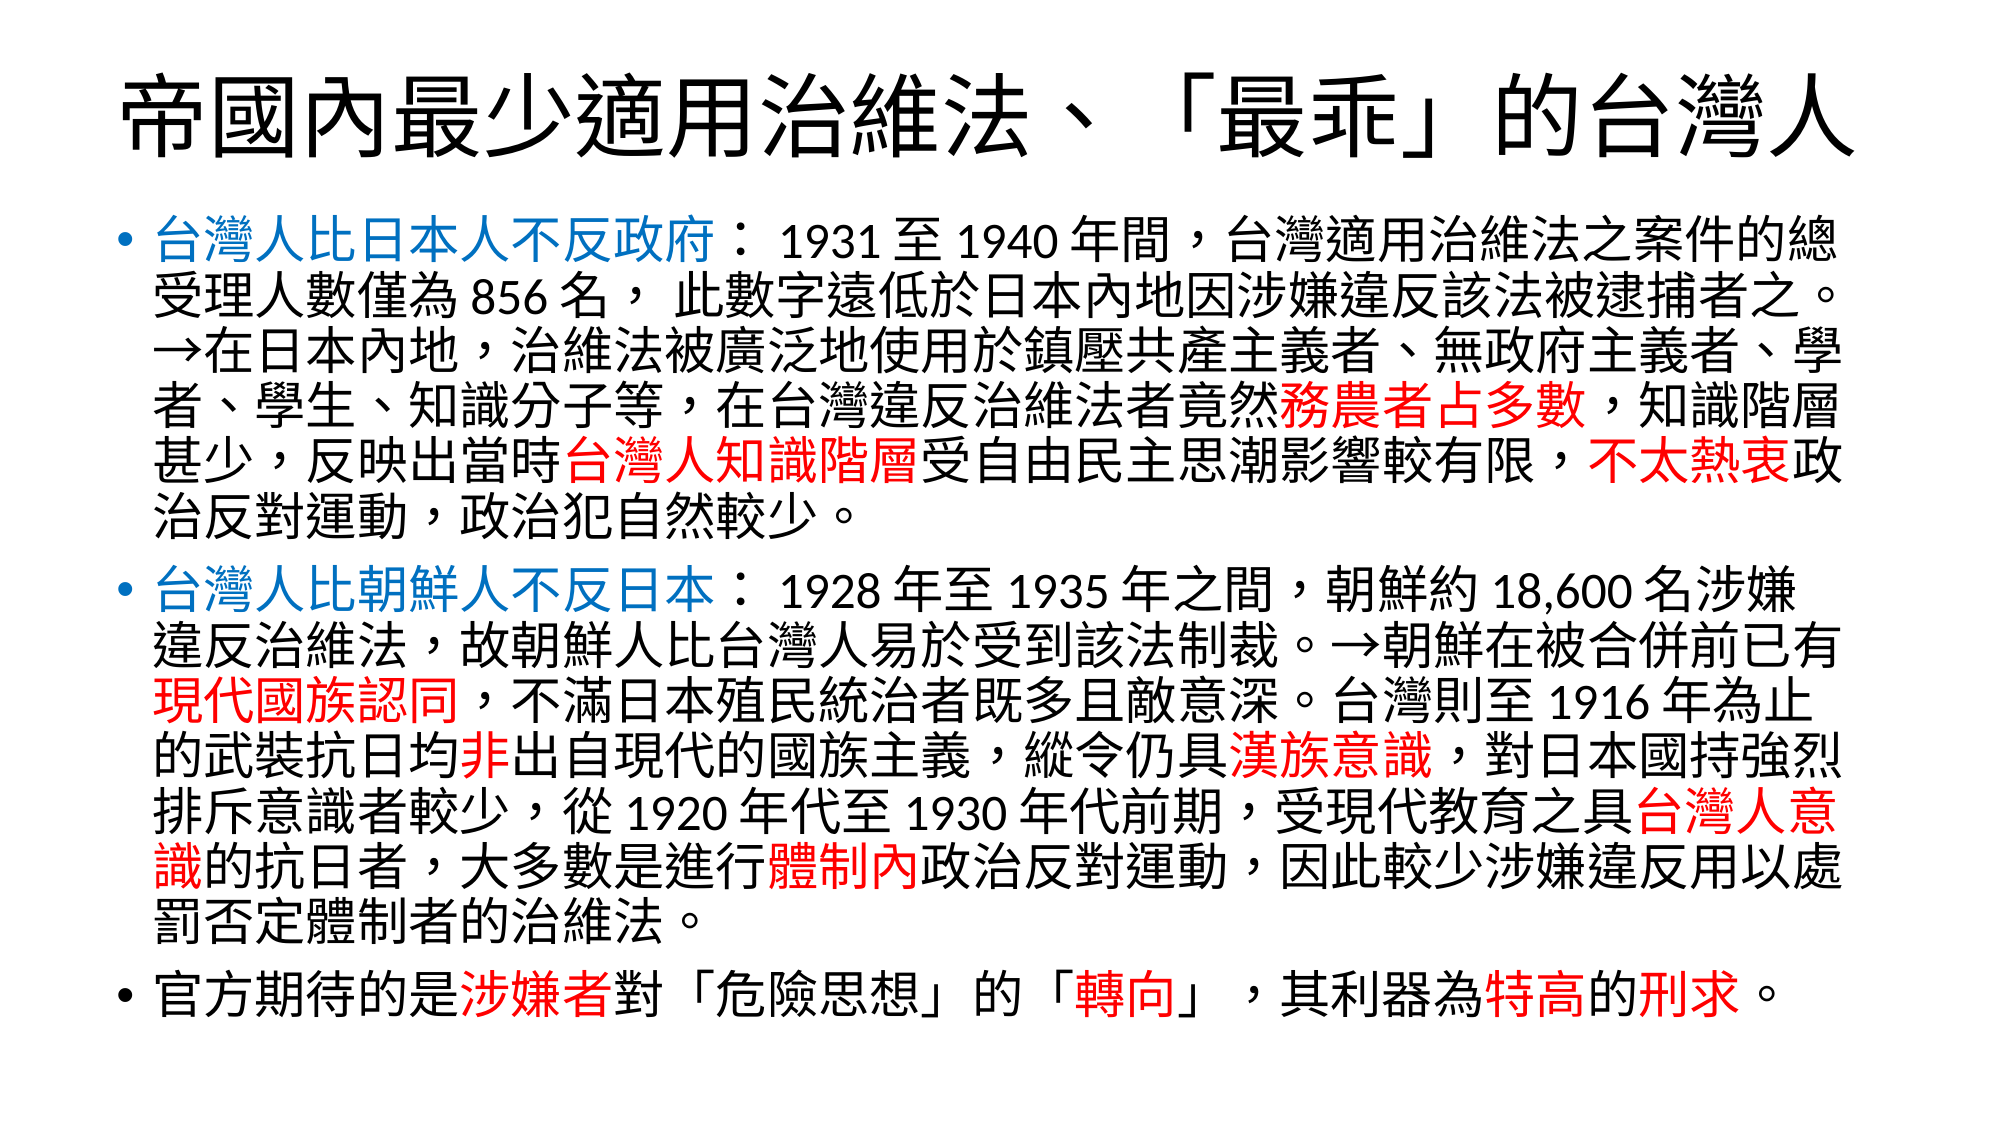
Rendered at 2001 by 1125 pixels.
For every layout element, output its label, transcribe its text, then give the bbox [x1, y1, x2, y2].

title 帝國內最少適用治維法、「最乖」的台灣人 [101, 34, 1908, 208]
list 台灣人比日本人不反政府：1931至1940年間，台灣適用治維法之案件的總受理人數僅為856名， 此數字遠低於日本內地因涉嫌違反該法被逮捕者之。→在日本內地，治維法被廣泛地使用於鎮壓共產主義者、無政府主義者、學者、學生、知識分子等，在台灣違反治維法者竟然務農者占多數，知識階層甚少，反映出當時台灣人知識階層受自由民主思潮影響較有限，不太熱衷政治反對運動，政治犯自然較少。 台灣人比朝鮮人不反日本：1928年至1935年之間，朝鮮約18,600名涉嫌違反治維法，故朝鮮人比台灣人易於受到該法制裁。→朝鮮在被合併前已有現代國族認同，不滿日本殖民統治者既多且敵意深。台灣則至1916年為止的武裝抗日均非出自現代的國族主義，縱令仍具漢族意識，對日本國持強烈排斥意識者較少，從1920年代至1930年代前期，受現代教育之具台灣人意識的抗日者，大多數是進行體制內政治反對運動，因此較少涉嫌違反用以處罰否定體制者的治維法。 官方期待的是涉嫌者對「危險思想」的「轉向」，其利器為特高的刑求。 [101, 207, 1863, 1050]
